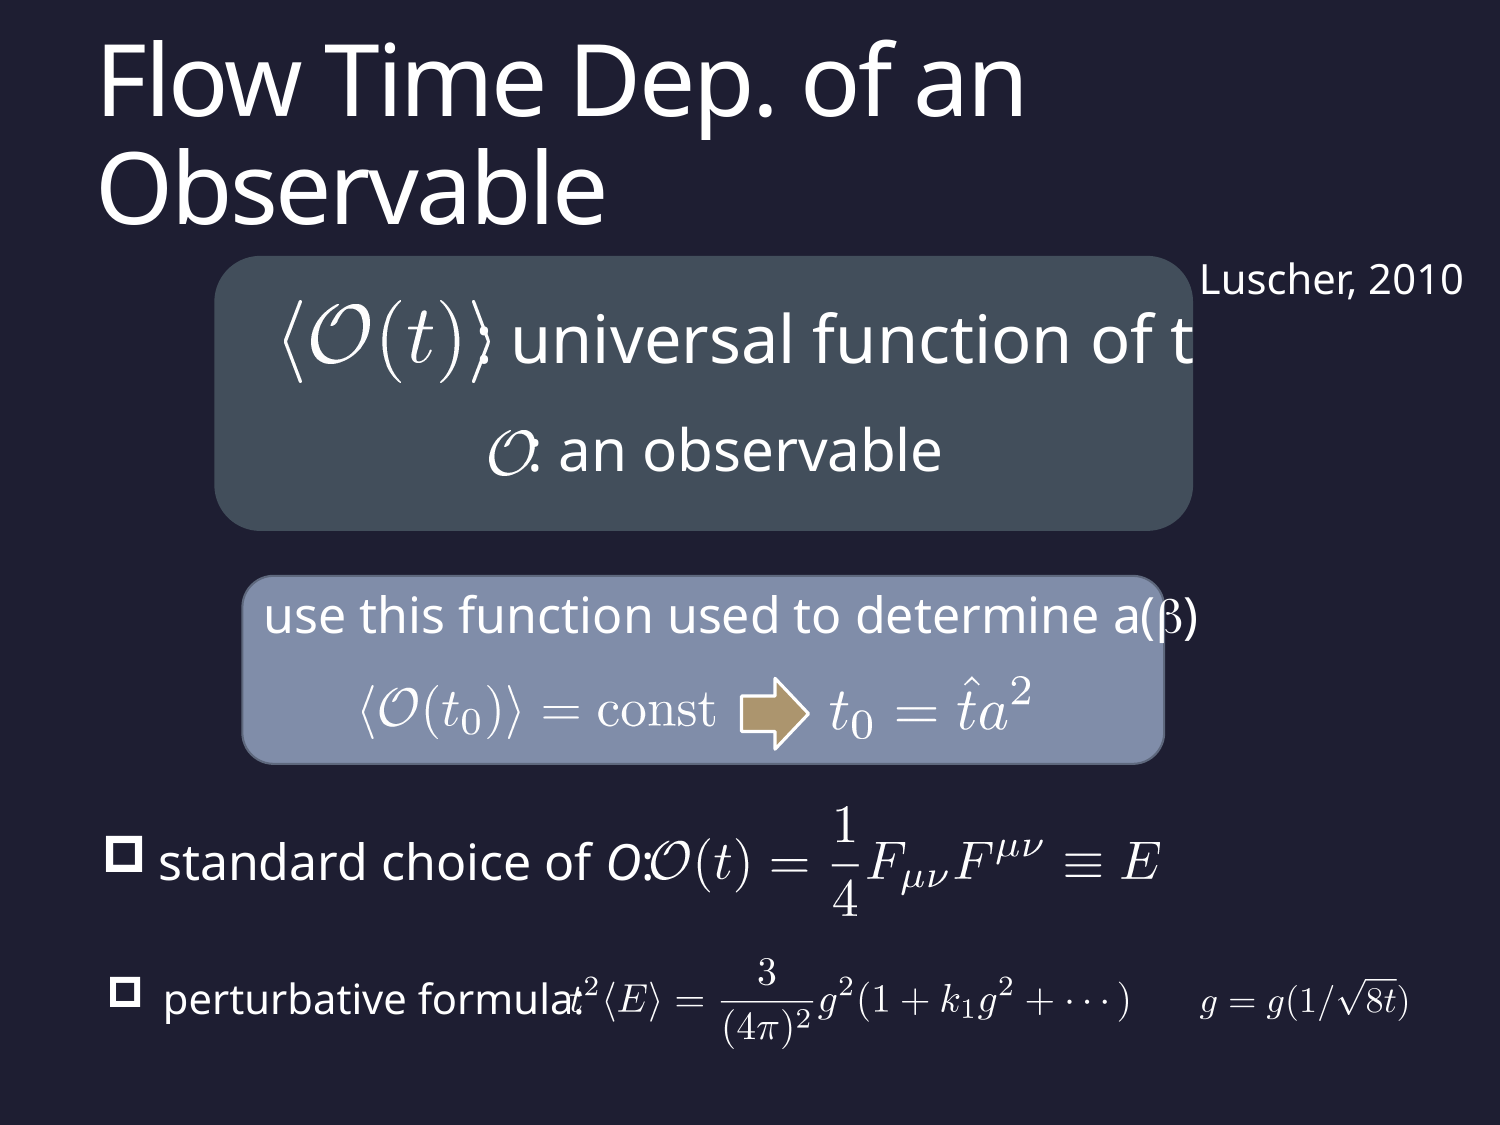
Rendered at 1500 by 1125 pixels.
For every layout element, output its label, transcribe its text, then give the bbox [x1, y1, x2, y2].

text_box standard choice of O: [87, 822, 651, 898]
text_box [739, 676, 810, 751]
picture [651, 806, 1161, 916]
text_box : an observable [513, 405, 959, 491]
text_box [213, 275, 1195, 532]
picture [570, 958, 1128, 1049]
picture [284, 300, 490, 383]
text_box Luscher, 2010 [1184, 245, 1480, 311]
text_box use this function used to determine a(b) [248, 575, 1214, 651]
picture [829, 676, 1030, 739]
title Flow Time Dep. of an Observable [80, 2, 1407, 275]
text_box [241, 587, 1166, 765]
text_box perturbative formula: [91, 965, 570, 1031]
picture [1200, 978, 1407, 1022]
picture [489, 430, 535, 477]
text_box : universal function of t [460, 289, 1211, 385]
picture [362, 685, 715, 739]
